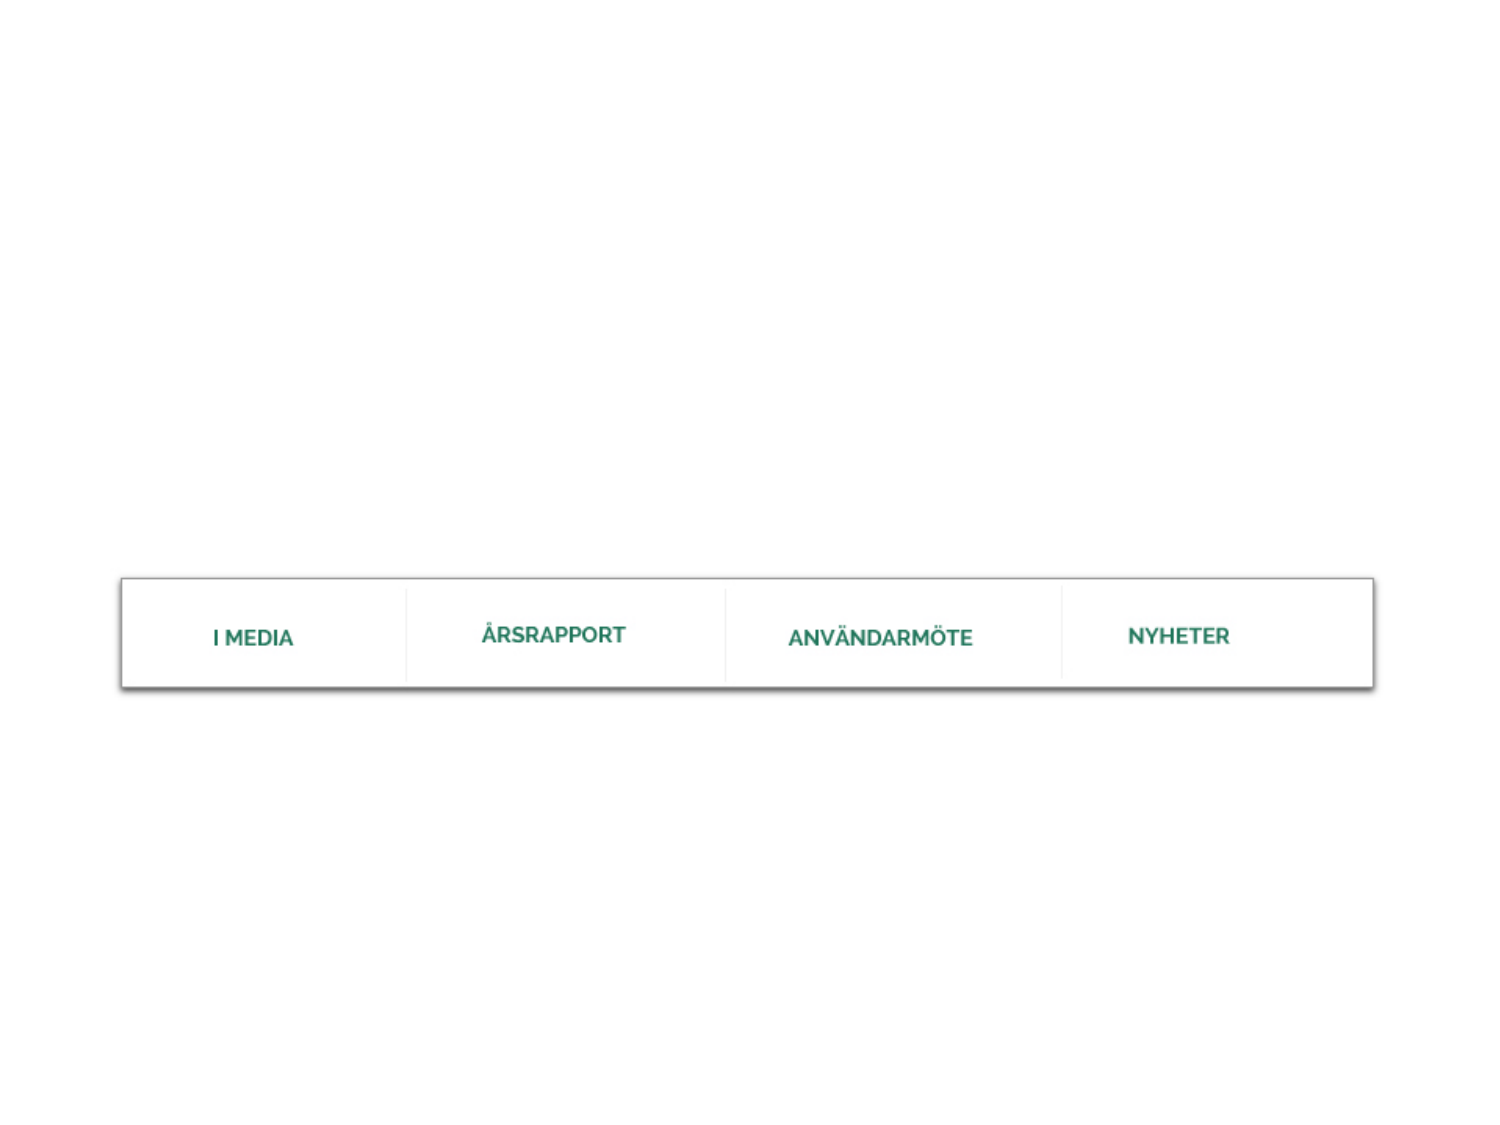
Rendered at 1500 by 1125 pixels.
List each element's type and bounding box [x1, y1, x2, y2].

list [110, 567, 1390, 701]
